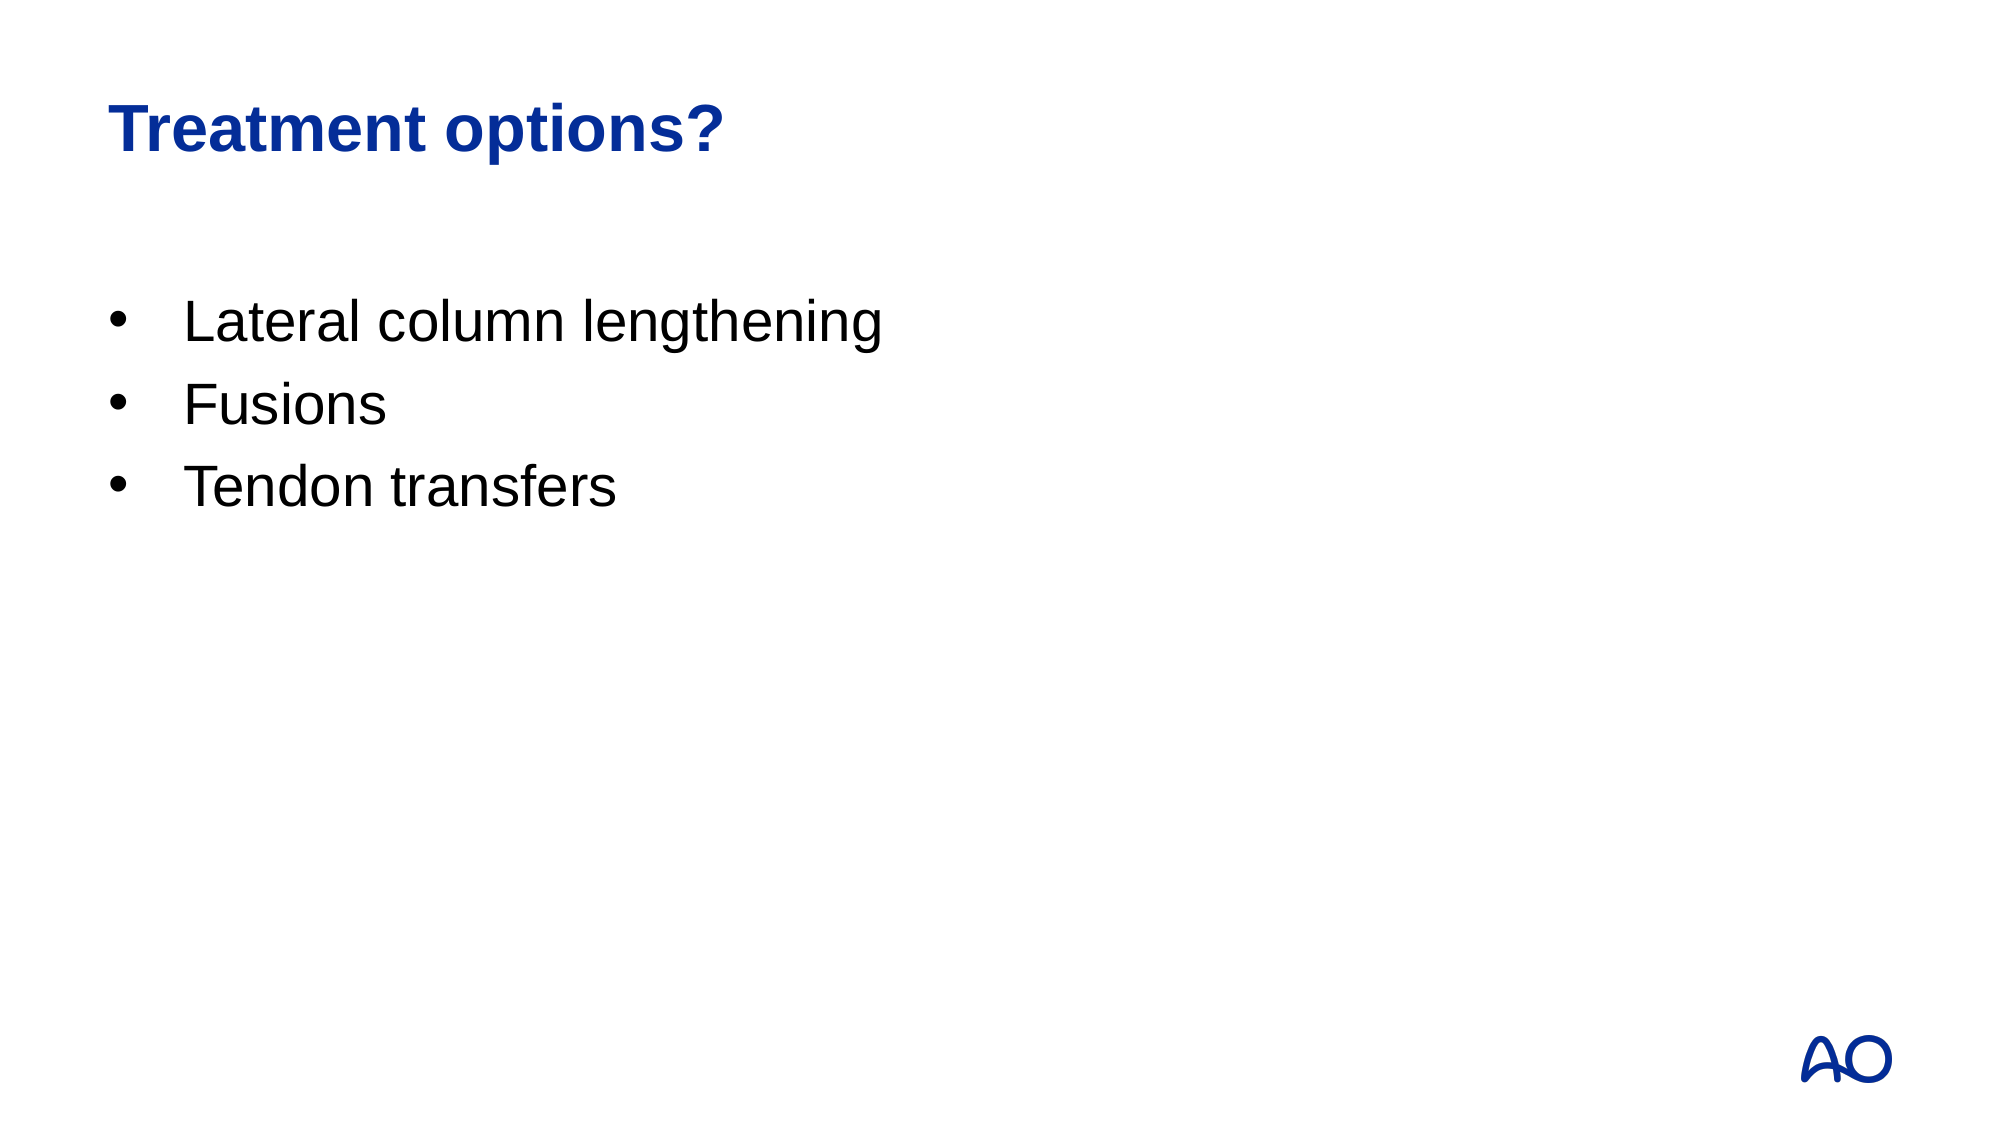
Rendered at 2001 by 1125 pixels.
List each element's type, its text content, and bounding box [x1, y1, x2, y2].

title Treatment options? [108, 84, 1892, 244]
list Lateral column lengthening Fusions Tendon transfers [108, 283, 1668, 961]
picture [1801, 1035, 1892, 1083]
